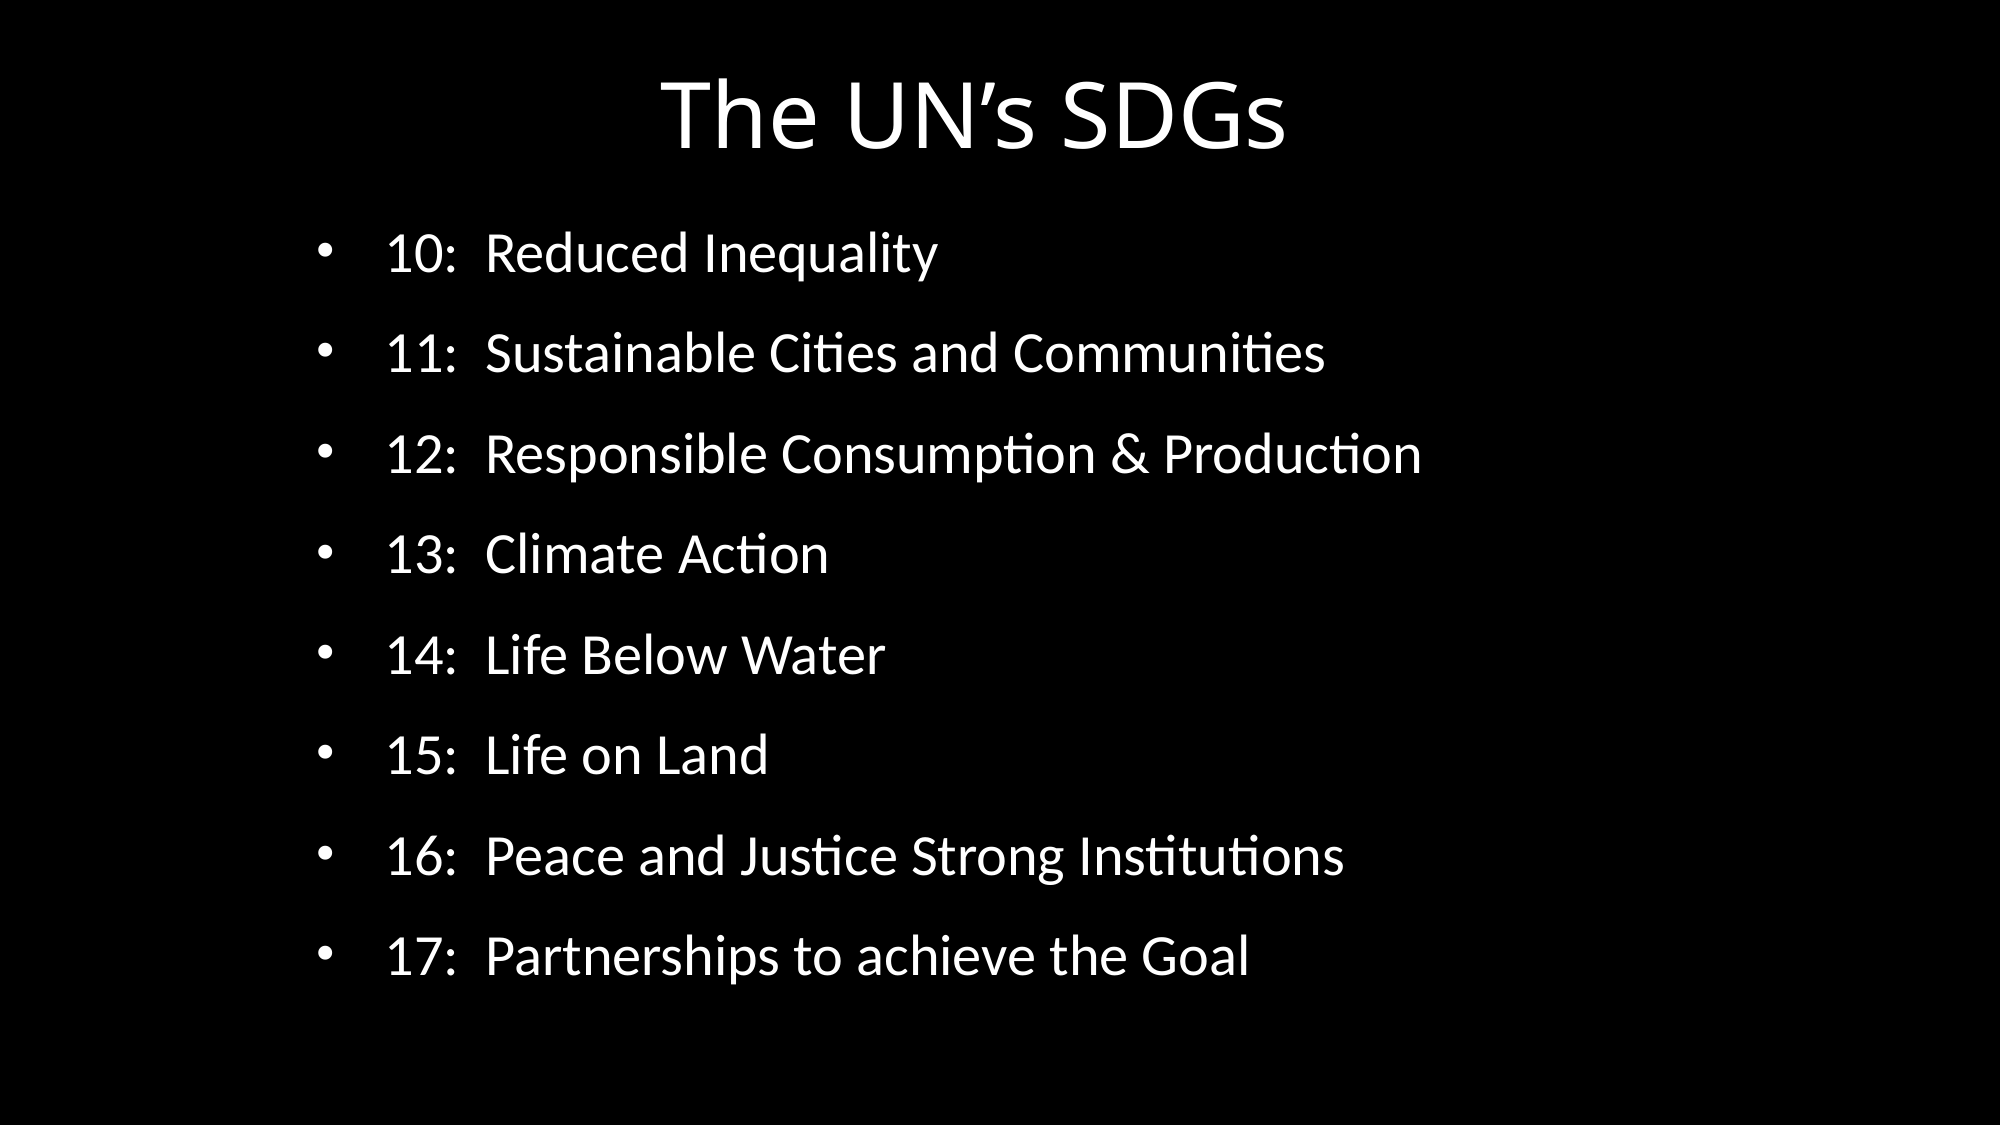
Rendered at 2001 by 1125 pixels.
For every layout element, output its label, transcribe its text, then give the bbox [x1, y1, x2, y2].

title The UN’s SDGs [337, 24, 1613, 213]
list 10: Reduced Inequality 11: Sustainable Cities and Communities 12: Responsible Consumption & Production 13: Climate Action 14: Life Below Water 15: Life on Land 16: Peace and Justice Strong Institutions 17: Partnerships to achieve the Goal [300, 214, 1725, 1068]
